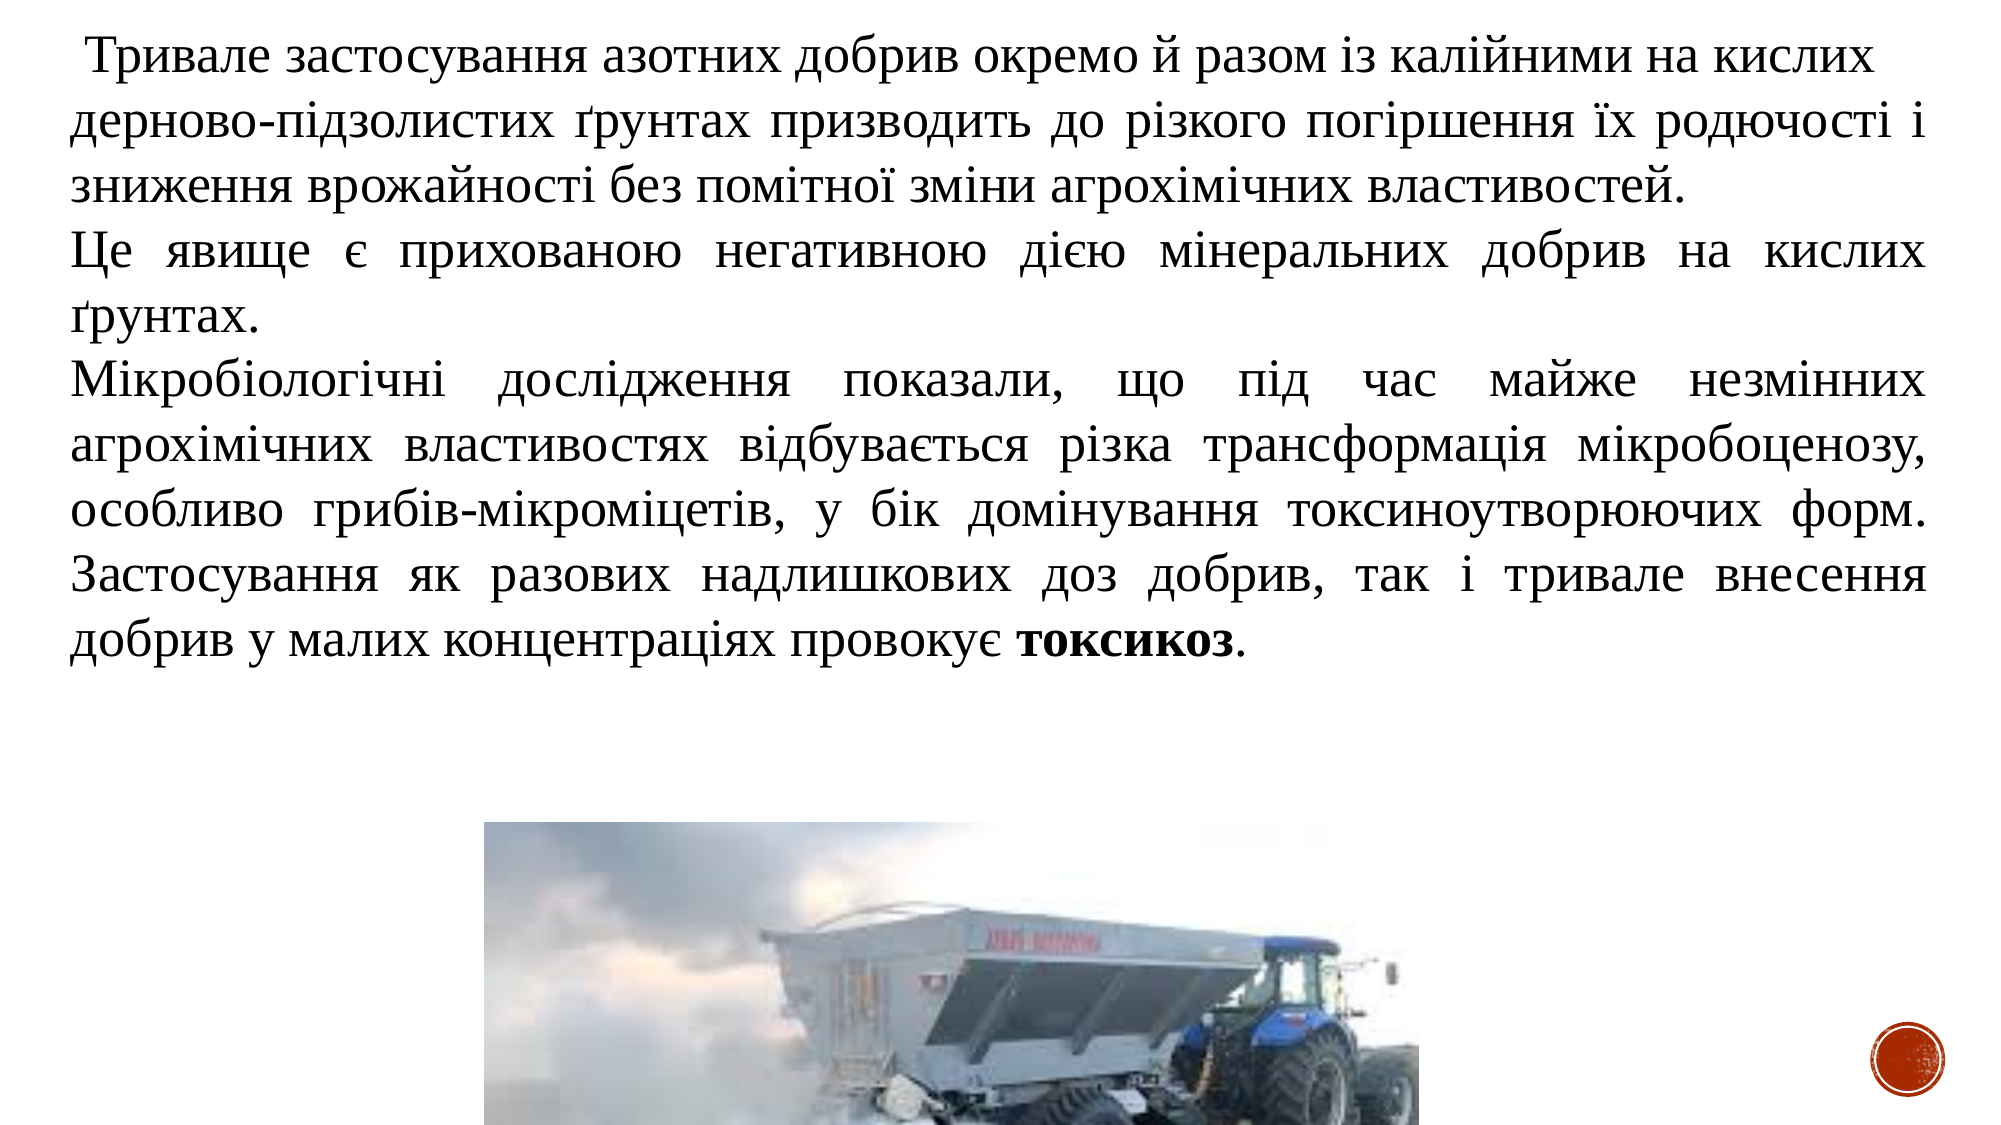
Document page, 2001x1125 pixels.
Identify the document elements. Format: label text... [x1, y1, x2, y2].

text_box Тривале застосування азотних добрив окремо й разом із калійними на кислих дерново-підзолистих ґрунтах призводить до різкого погіршення їх родючості і зниження врожайності без помітної зміни агрохімічних властивостей. Це явище є прихованою негативною дією мінеральних добрив на кислих ґрунтах. Мікробіологічні дослідження показали, що під час майже незмінних агрохімічних властивостях відбувається різка трансформація мікробоценозу, особливо грибів-мікроміцетів, у бік домінування токсиноутворюючих форм. Застосування як разових надлишкових доз добрив, так і тривале внесення добрив у малих концентраціях провокує токсикоз. [56, 10, 1944, 675]
picture [484, 822, 1419, 1125]
